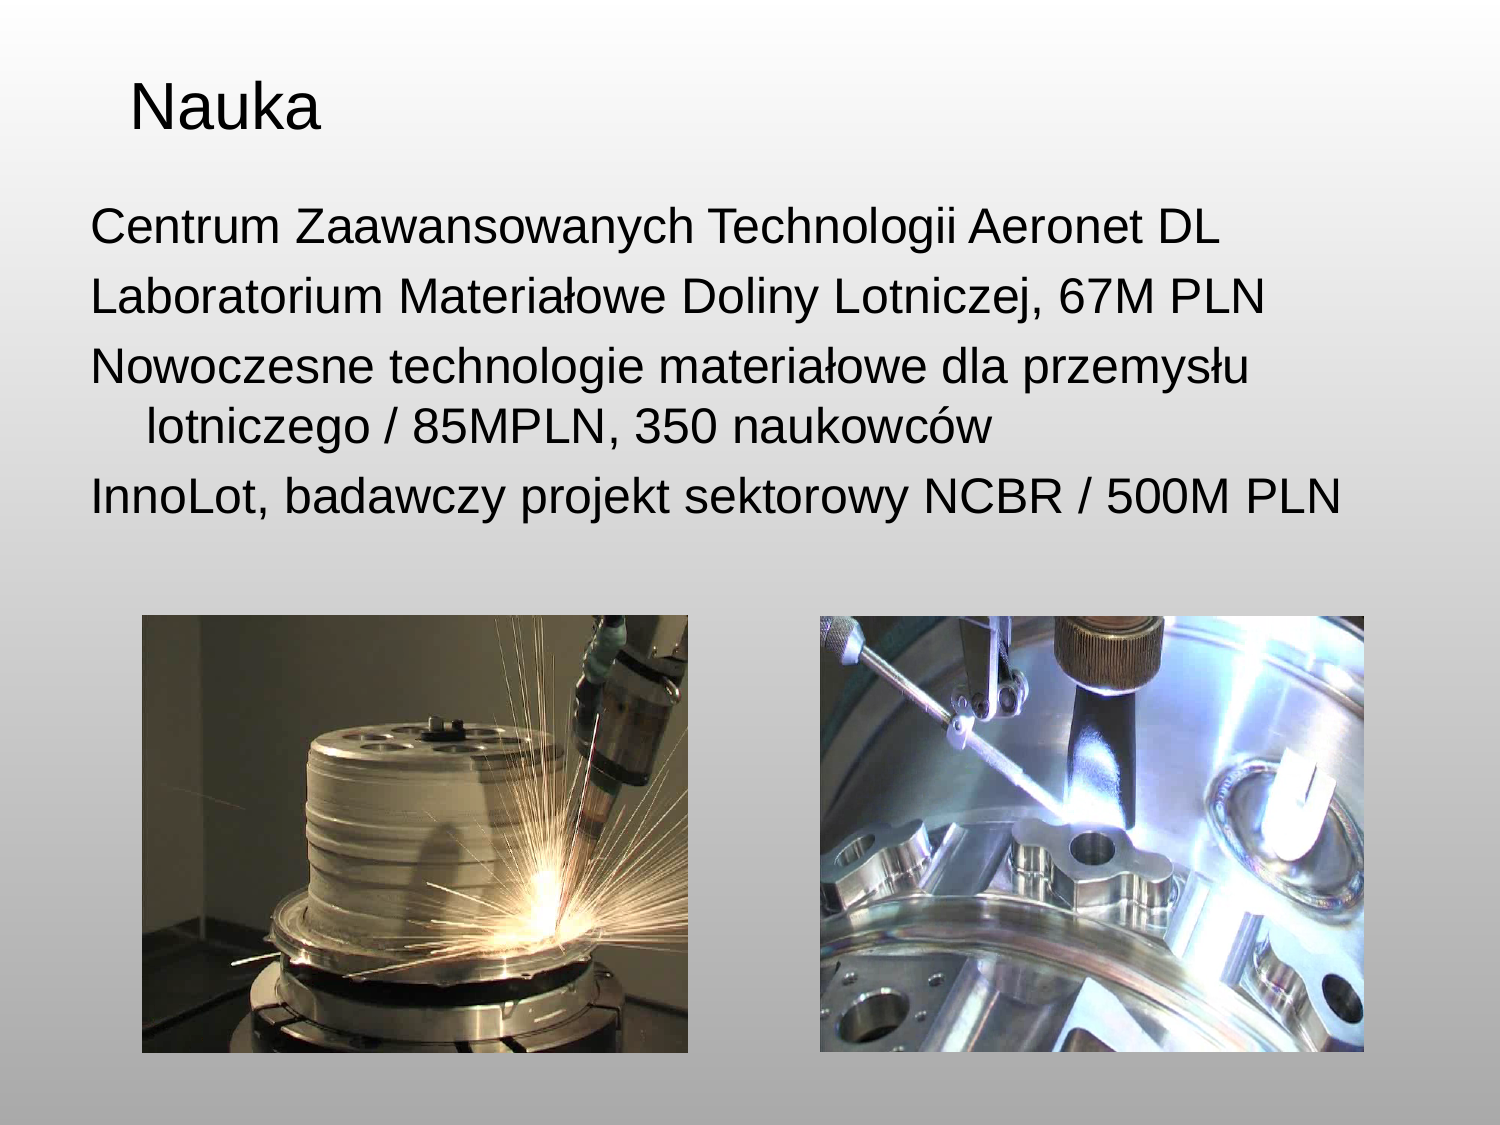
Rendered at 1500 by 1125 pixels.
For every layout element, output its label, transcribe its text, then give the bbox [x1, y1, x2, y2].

title Nauka [113, 44, 1433, 162]
picture [141, 615, 688, 1053]
picture [820, 616, 1364, 1052]
list Centrum Zaawansowanych Technologii Aeronet DL Laboratorium Materiałowe Doliny Lotniczej, 67M PLN Nowoczesne technologie materiałowe dla przemysłu lotniczego / 85MPLN, 350 naukowców InnoLot, badawczy projekt sektorowy NCBR / 500M PLN [74, 185, 1426, 537]
